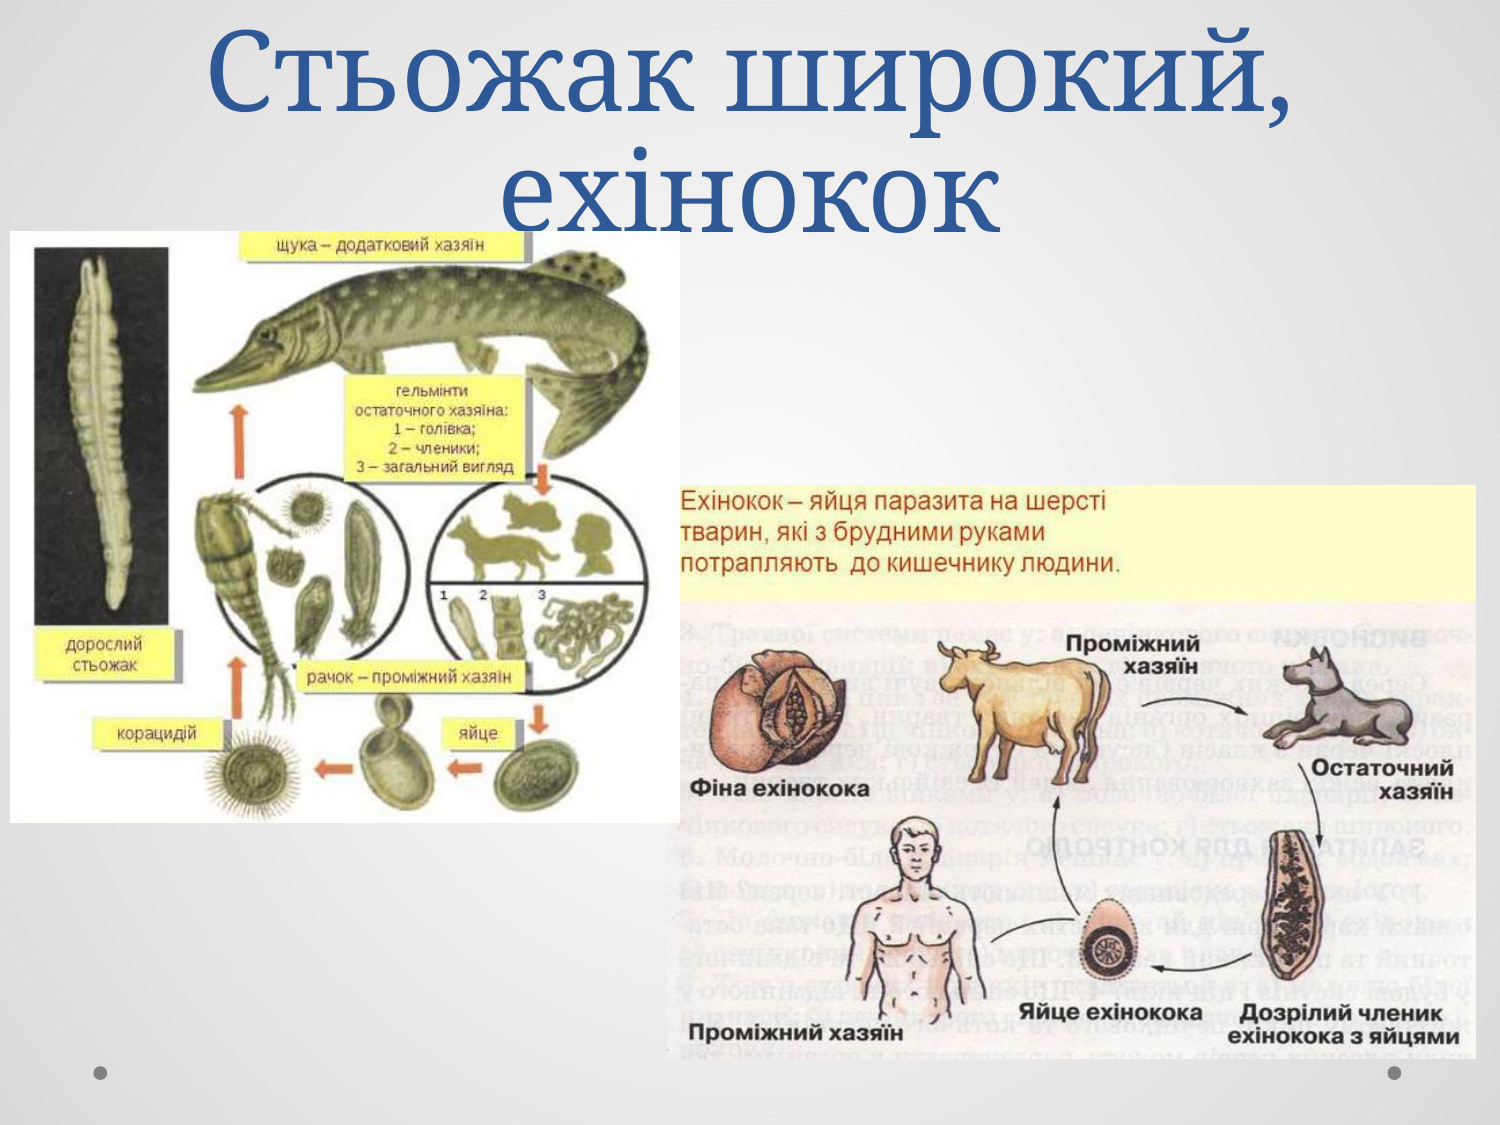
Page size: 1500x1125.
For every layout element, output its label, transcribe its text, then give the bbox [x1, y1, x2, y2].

title Стьожак широкий, ехінокок [75, 0, 1425, 263]
picture [9, 231, 1477, 1059]
